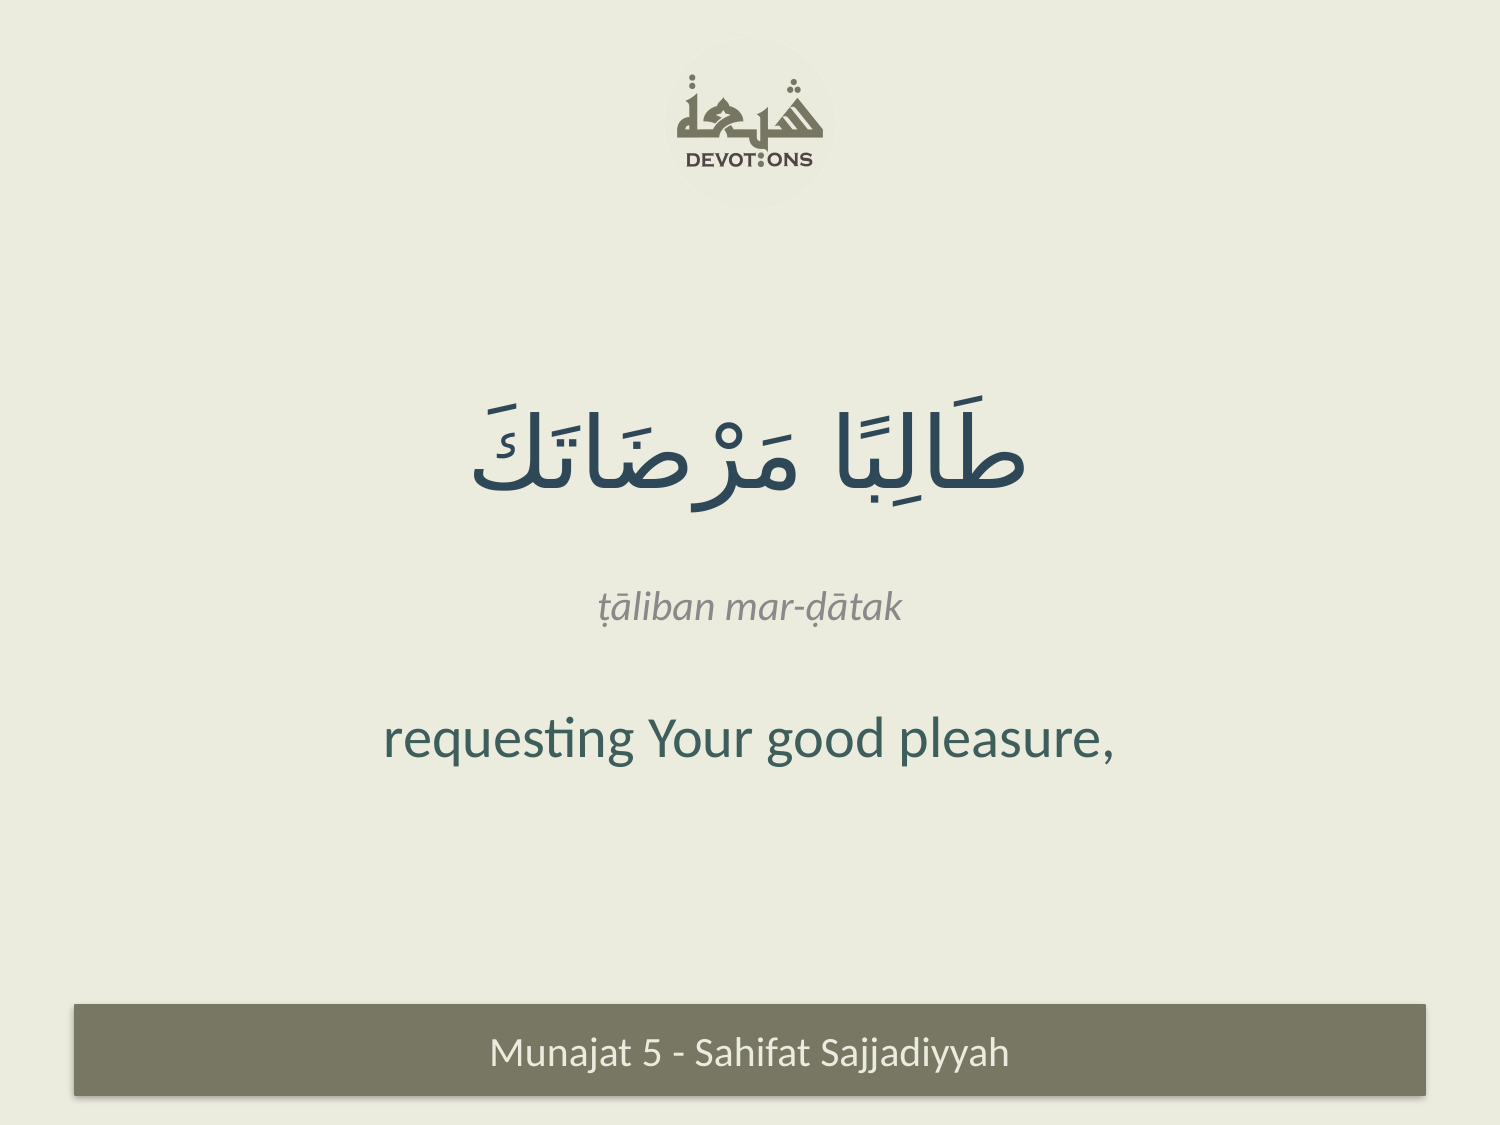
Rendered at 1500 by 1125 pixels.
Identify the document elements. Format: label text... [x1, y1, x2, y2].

picture [656, 29, 844, 218]
text_box طَالِبًا مَرْضَاتَكَ ṭāliban mar-ḍātak requesting Your good pleasure, [74, 381, 1425, 776]
text_box Munajat 5 - Sahifat Sajjadiyyah [474, 1017, 1026, 1083]
text_box [74, 1004, 1426, 1096]
